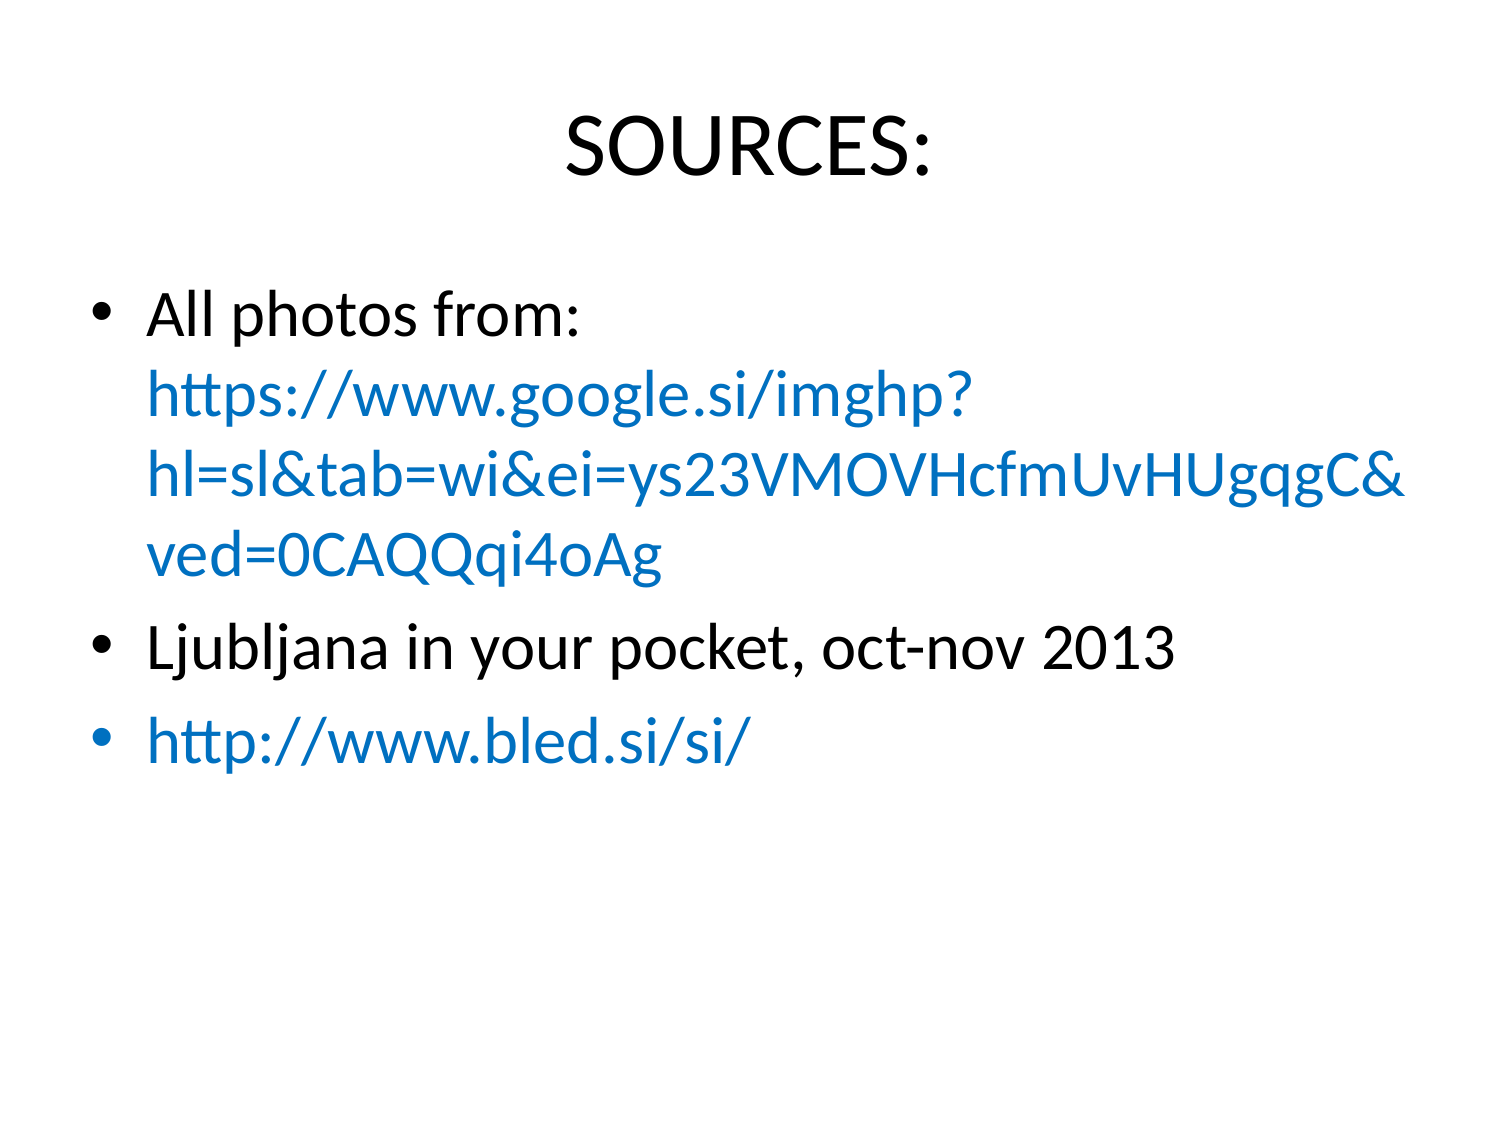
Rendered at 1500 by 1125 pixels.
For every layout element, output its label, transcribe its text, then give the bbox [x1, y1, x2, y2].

title SOURCES: [75, 45, 1425, 233]
list All photos from: https://www.google.si/imghp?hl=sl&tab=wi&ei=ys23VMOVHcfmUvHUgqgC&ved=0CAQQqi4oAg Ljubljana in your pocket, oct-nov 2013 http://www.bled.si/si/ [75, 262, 1425, 1005]
